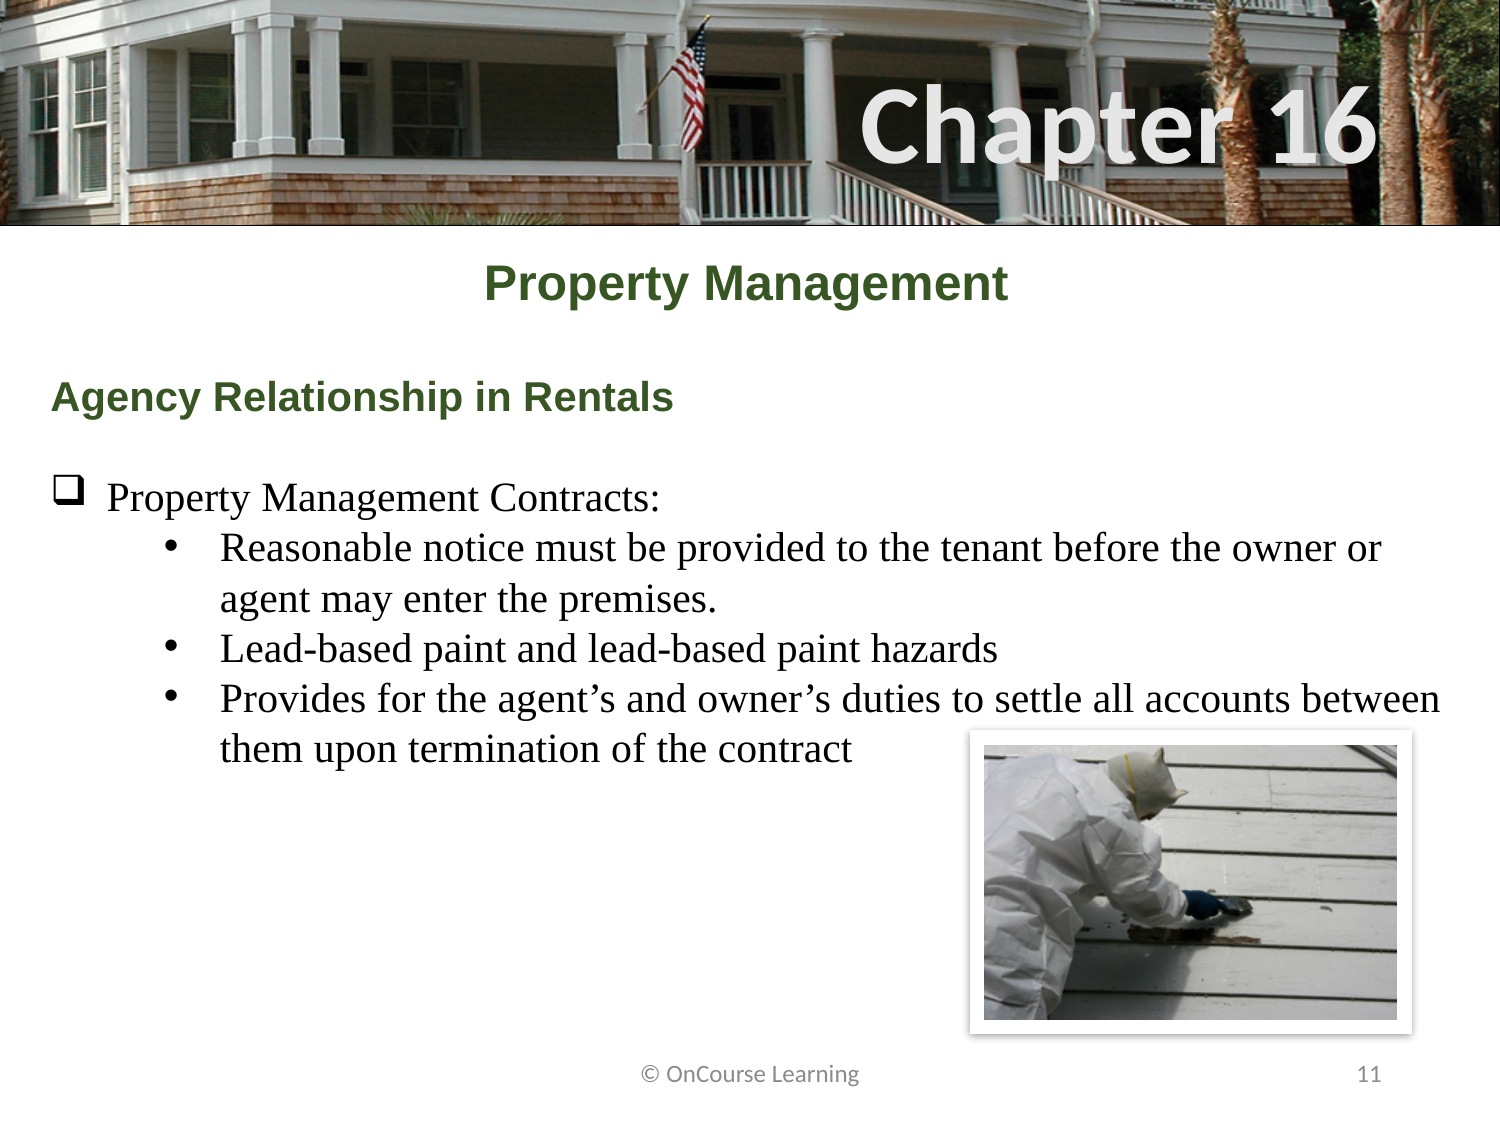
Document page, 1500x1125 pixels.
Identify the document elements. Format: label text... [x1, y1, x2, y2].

footer © OnCourse Learning [496, 1042, 1004, 1103]
slide_number 11 [1059, 1042, 1397, 1103]
picture [984, 744, 1398, 1020]
picture [0, 0, 1499, 225]
text_box Property Management Agency Relationship in Rentals Property Management Contracts: Reasonable notice must be provided to the tenant before the owner or agent may enter the premises. Lead-based paint and lead-based paint hazards Provides for the agent’s and owner’s duties to settle all accounts between them upon termination of the contract [35, 242, 1458, 828]
